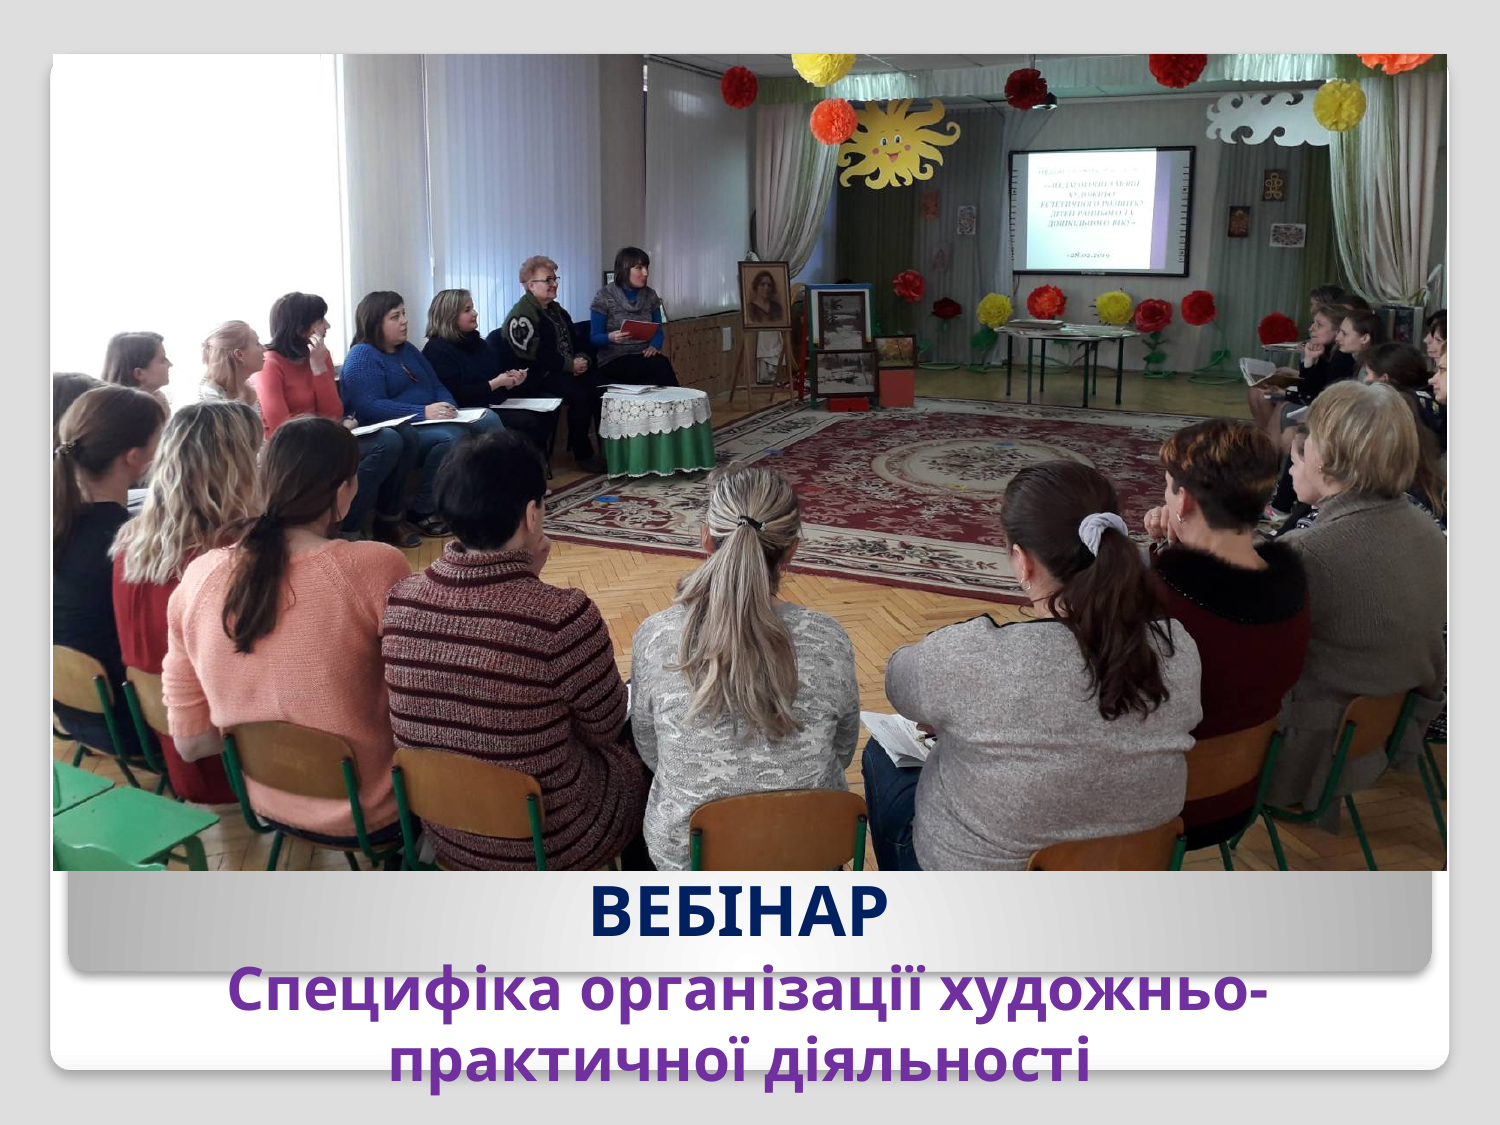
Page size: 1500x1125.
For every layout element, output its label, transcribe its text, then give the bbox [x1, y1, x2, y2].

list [52, 54, 1448, 871]
title ВЕБІНАР Специфіка організації художньо-практичної діяльності [76, 884, 1420, 1102]
